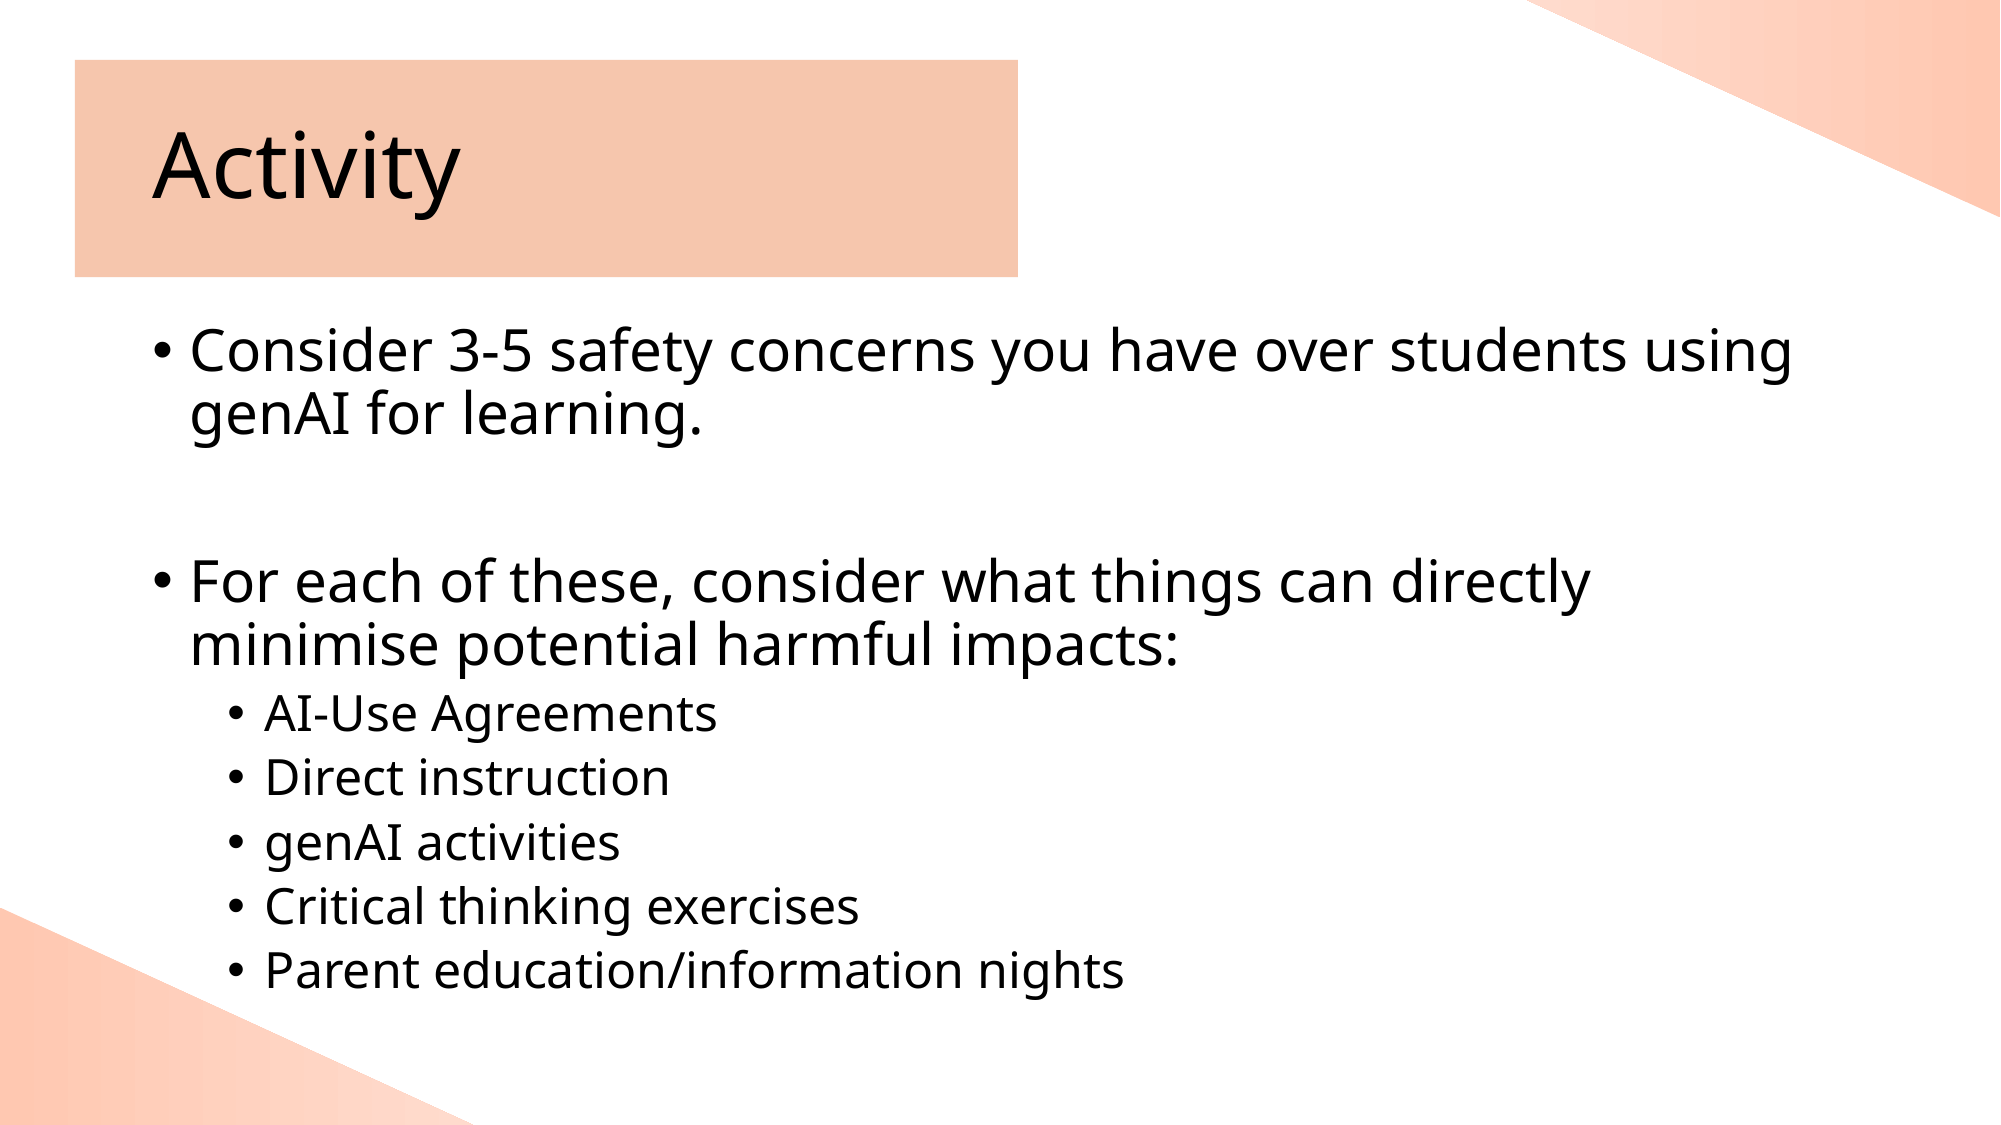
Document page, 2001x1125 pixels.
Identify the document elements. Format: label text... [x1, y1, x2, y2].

text_box [1526, 0, 2000, 220]
list Consider 3-5 safety concerns you have over students using genAI for learning. For each of these, consider what things can directly minimise potential harmful impacts: AI-Use Agreements Direct instruction genAI activities Critical thinking exercises Parent education/information nights [137, 313, 1863, 1014]
text_box [0, 905, 474, 1125]
text_box [73, 58, 1019, 279]
title Activity [137, 59, 1863, 278]
